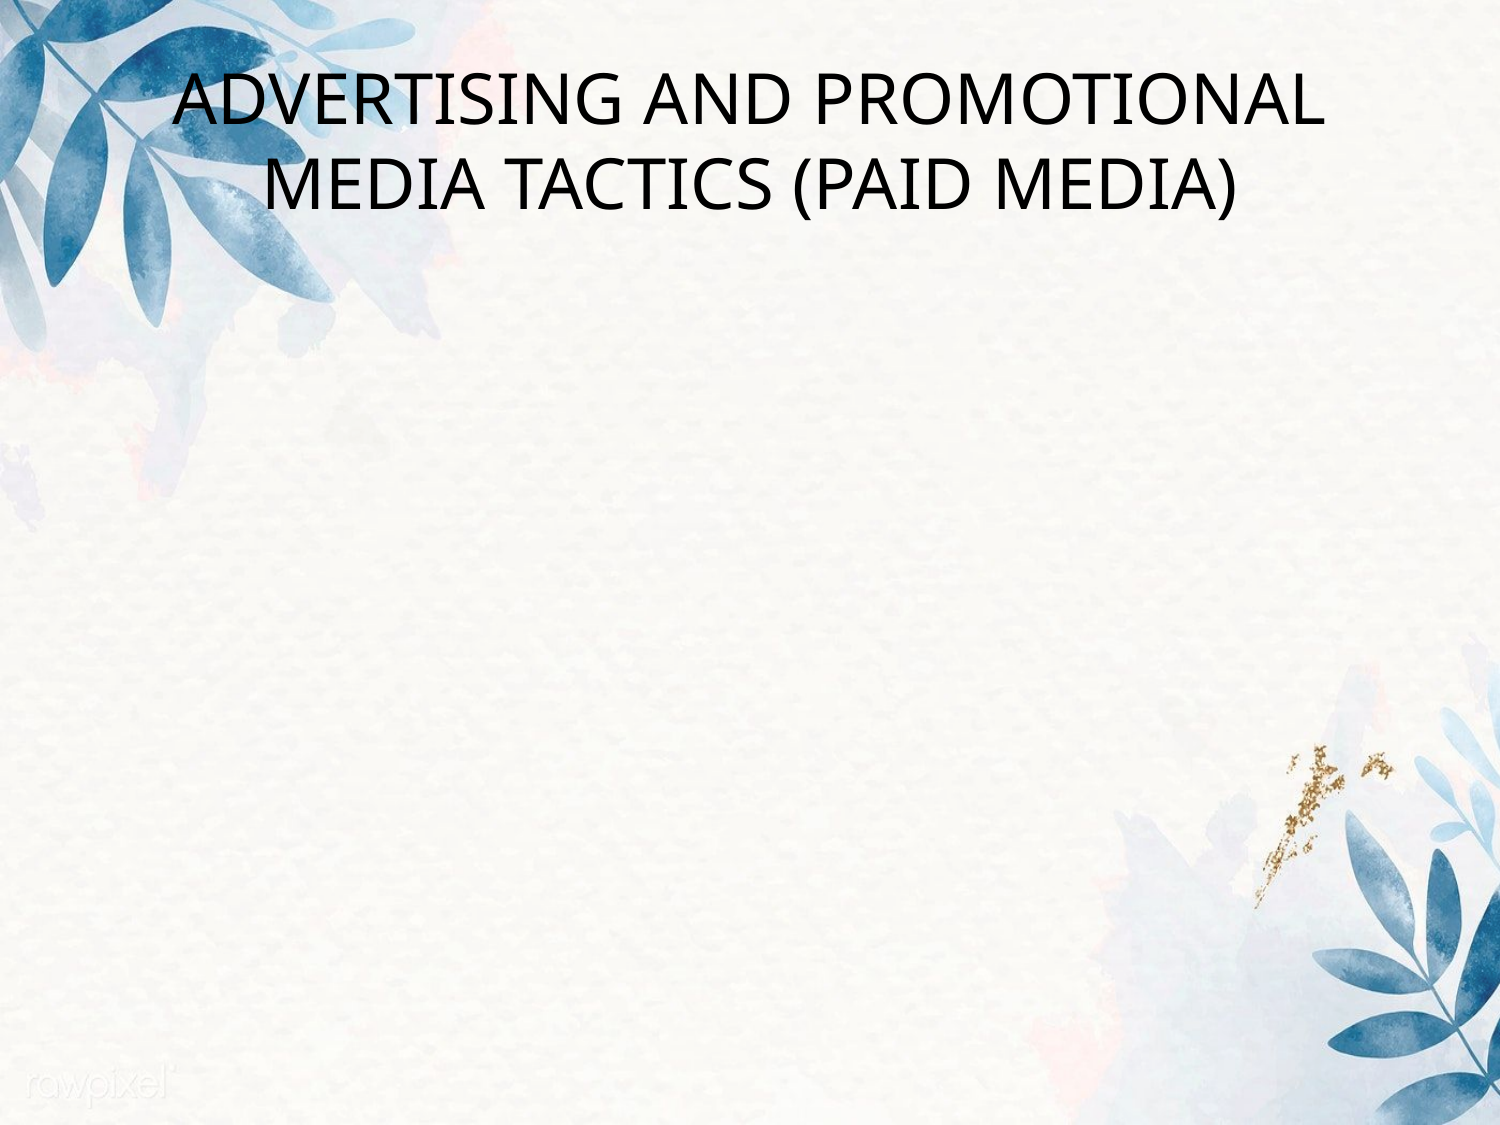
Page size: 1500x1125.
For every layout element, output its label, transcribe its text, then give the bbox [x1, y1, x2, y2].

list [74, 262, 1426, 1006]
title ADVERTISING AND PROMOTIONAL MEDIA TACTICS (PAID MEDIA) [75, 45, 1425, 233]
